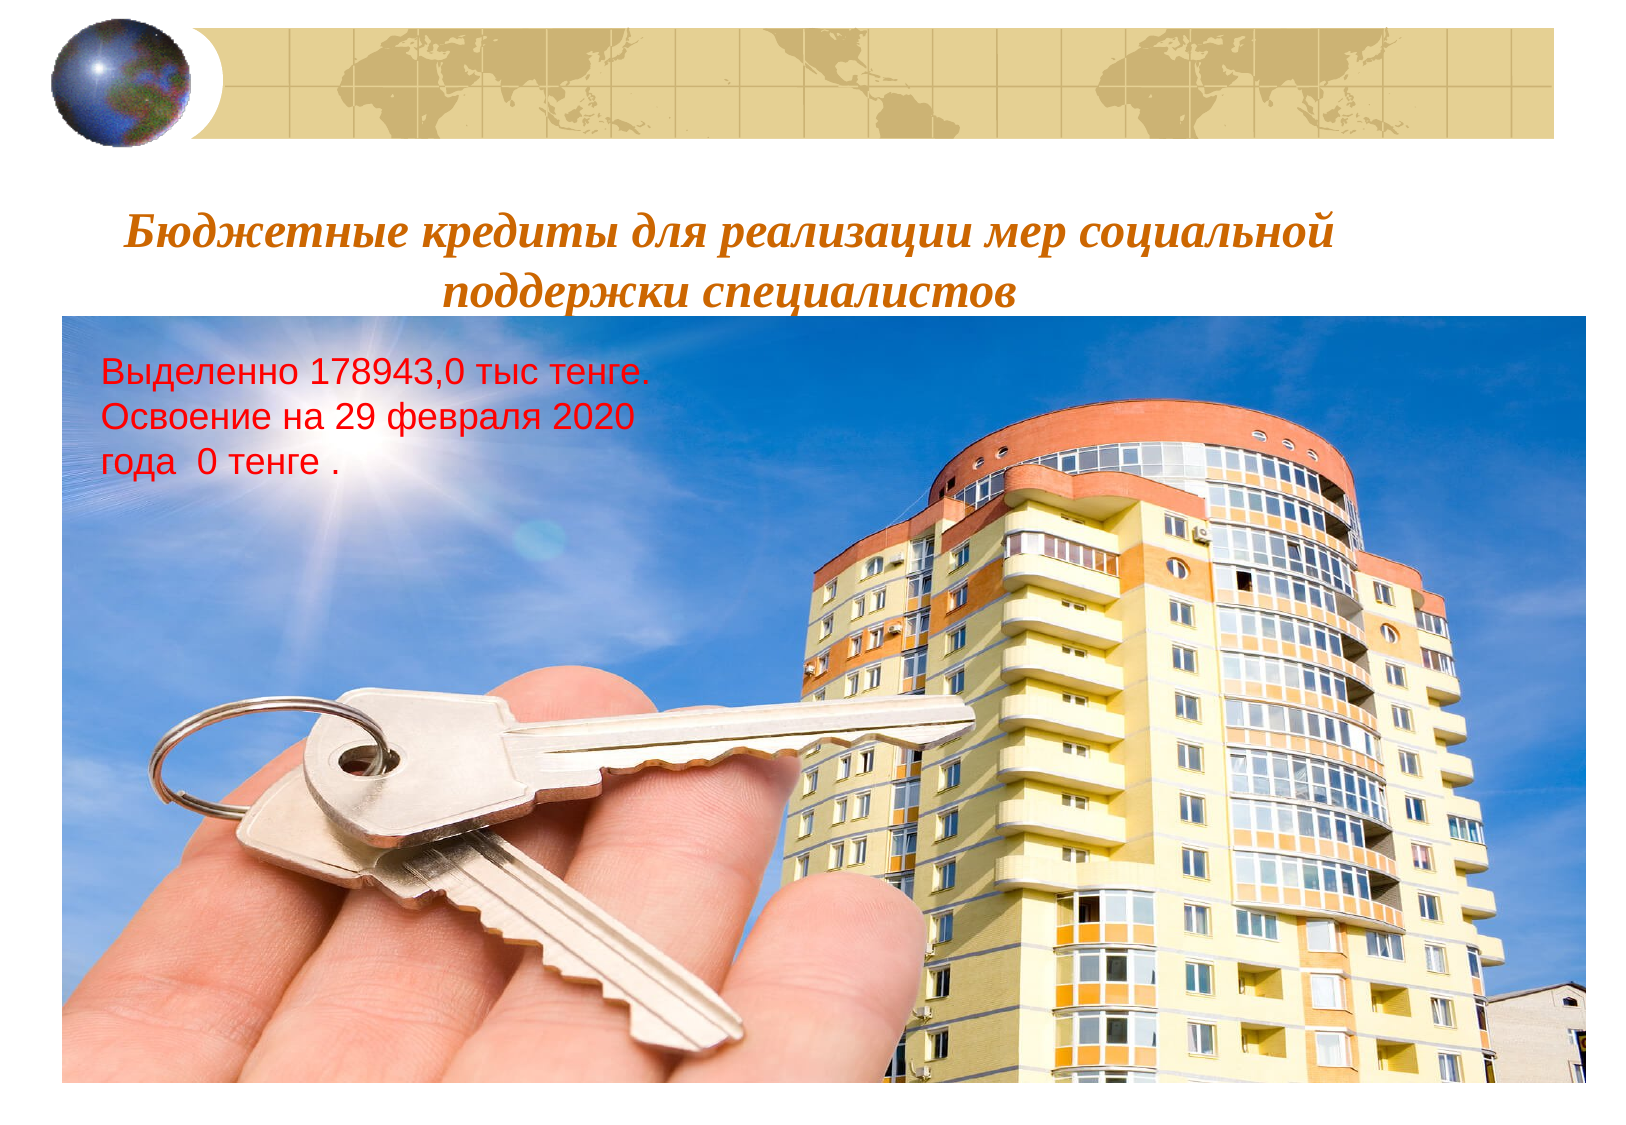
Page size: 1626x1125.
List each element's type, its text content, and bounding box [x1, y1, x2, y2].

picture [46, 14, 206, 151]
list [62, 316, 1586, 1083]
title Бюджетные кредиты для реализации мер социальной поддержки специалистов [39, 164, 1421, 352]
